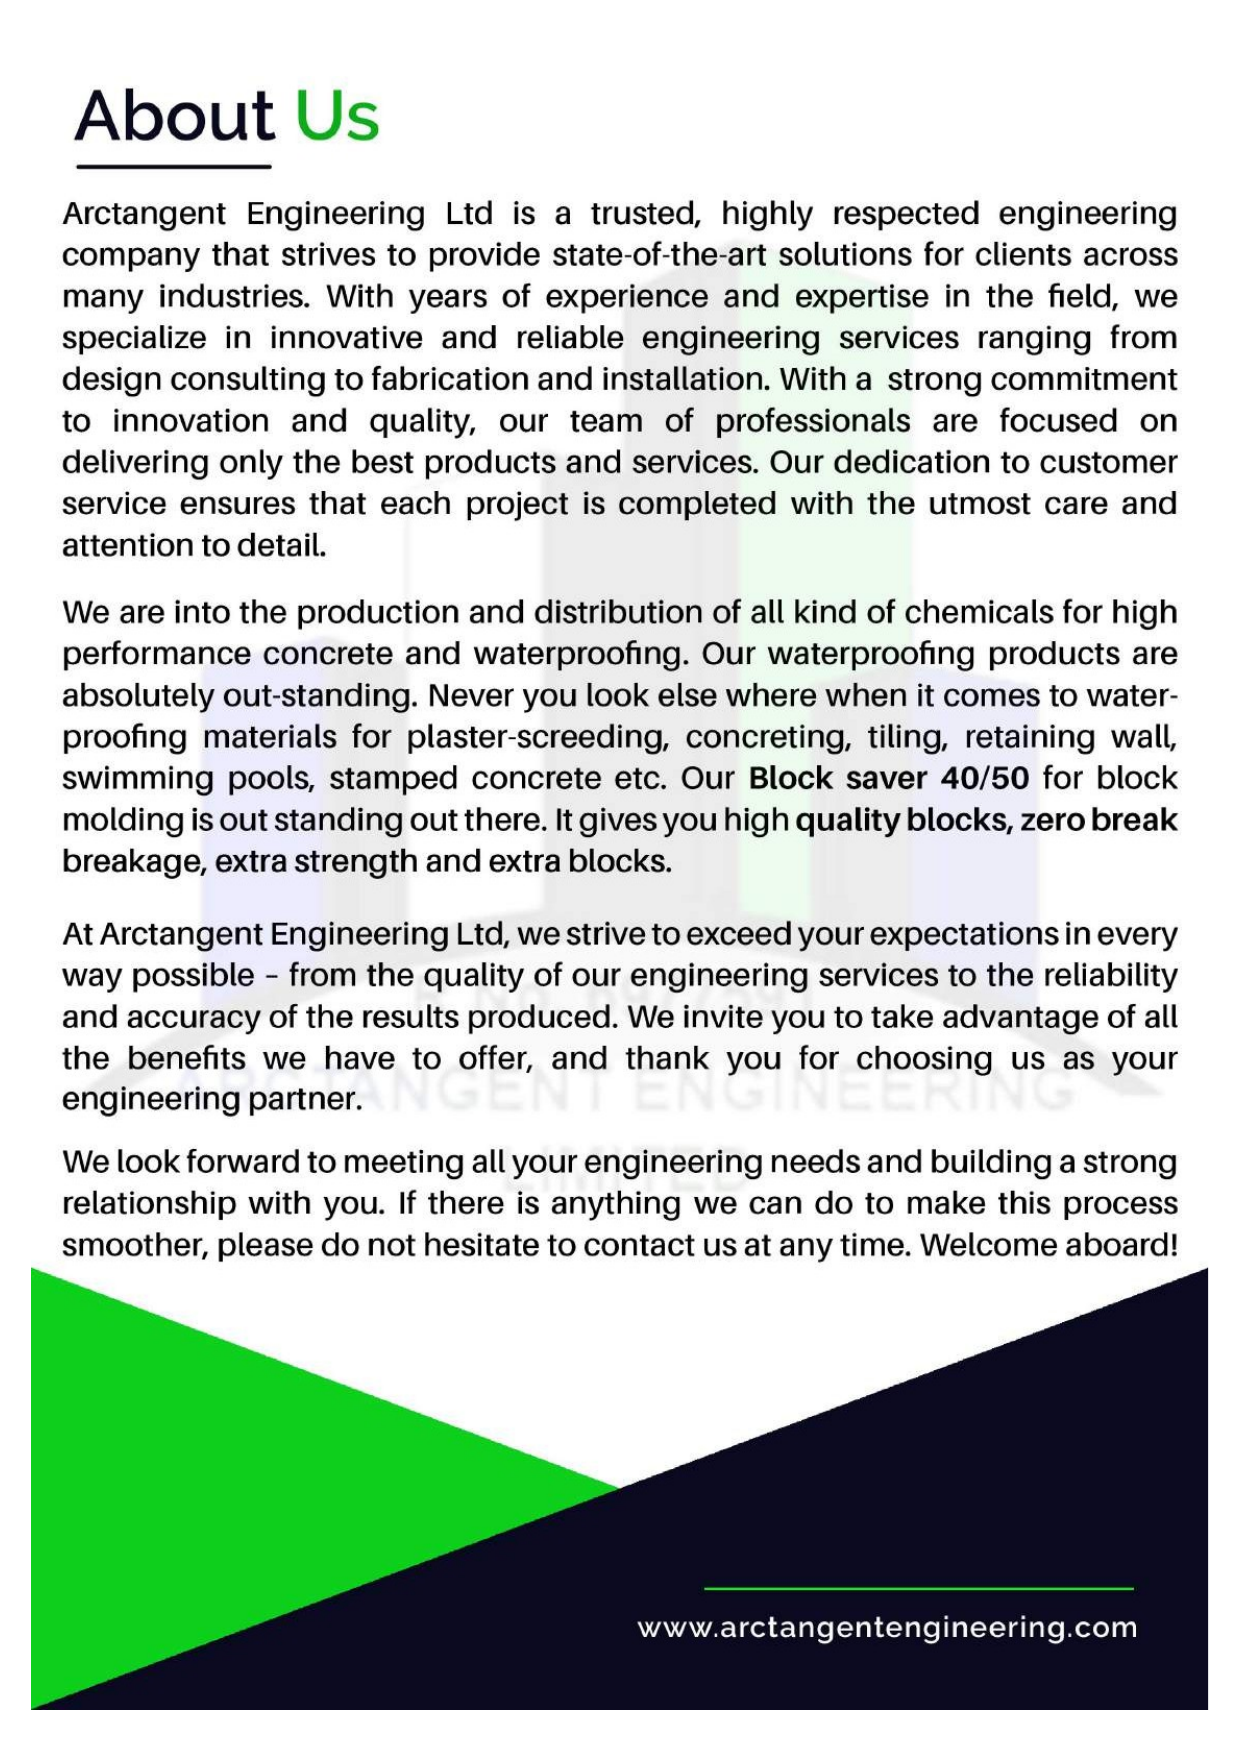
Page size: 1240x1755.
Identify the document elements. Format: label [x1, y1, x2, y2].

text_box [31, 76, 1209, 1710]
